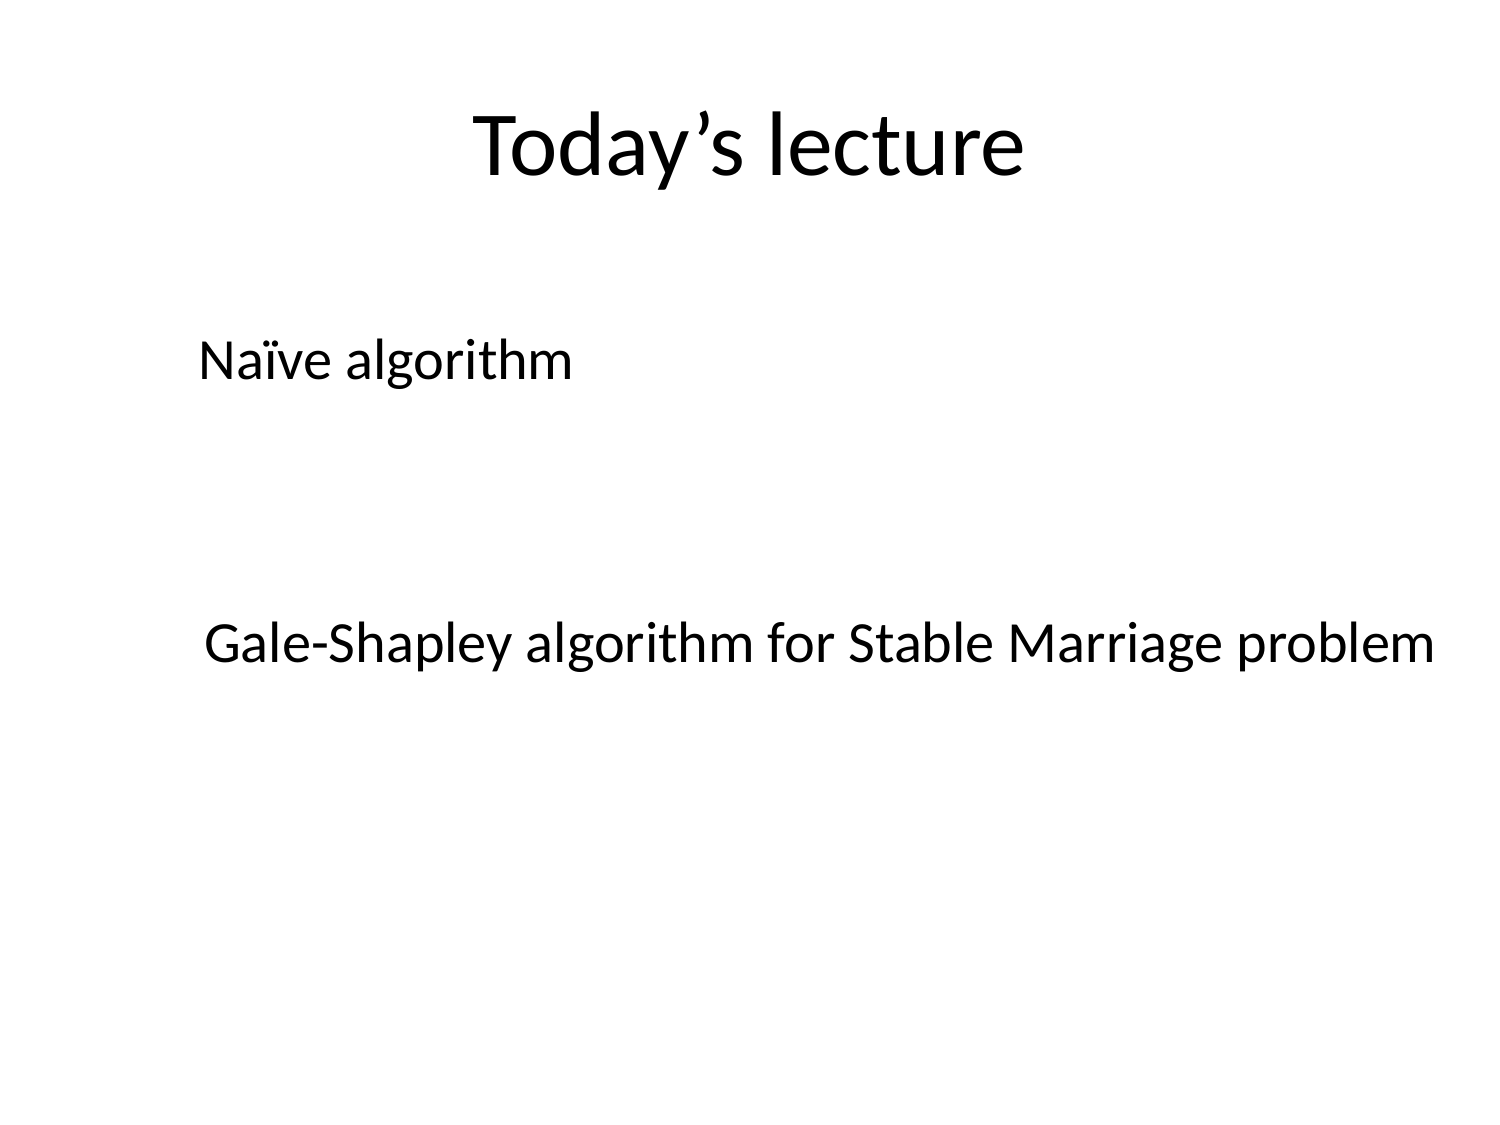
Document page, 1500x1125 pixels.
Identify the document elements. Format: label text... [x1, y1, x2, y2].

text_box Naïve algorithm [184, 313, 590, 399]
title Today’s lecture [75, 45, 1425, 233]
text_box Gale-Shapley algorithm for Stable Marriage problem [189, 596, 1452, 682]
